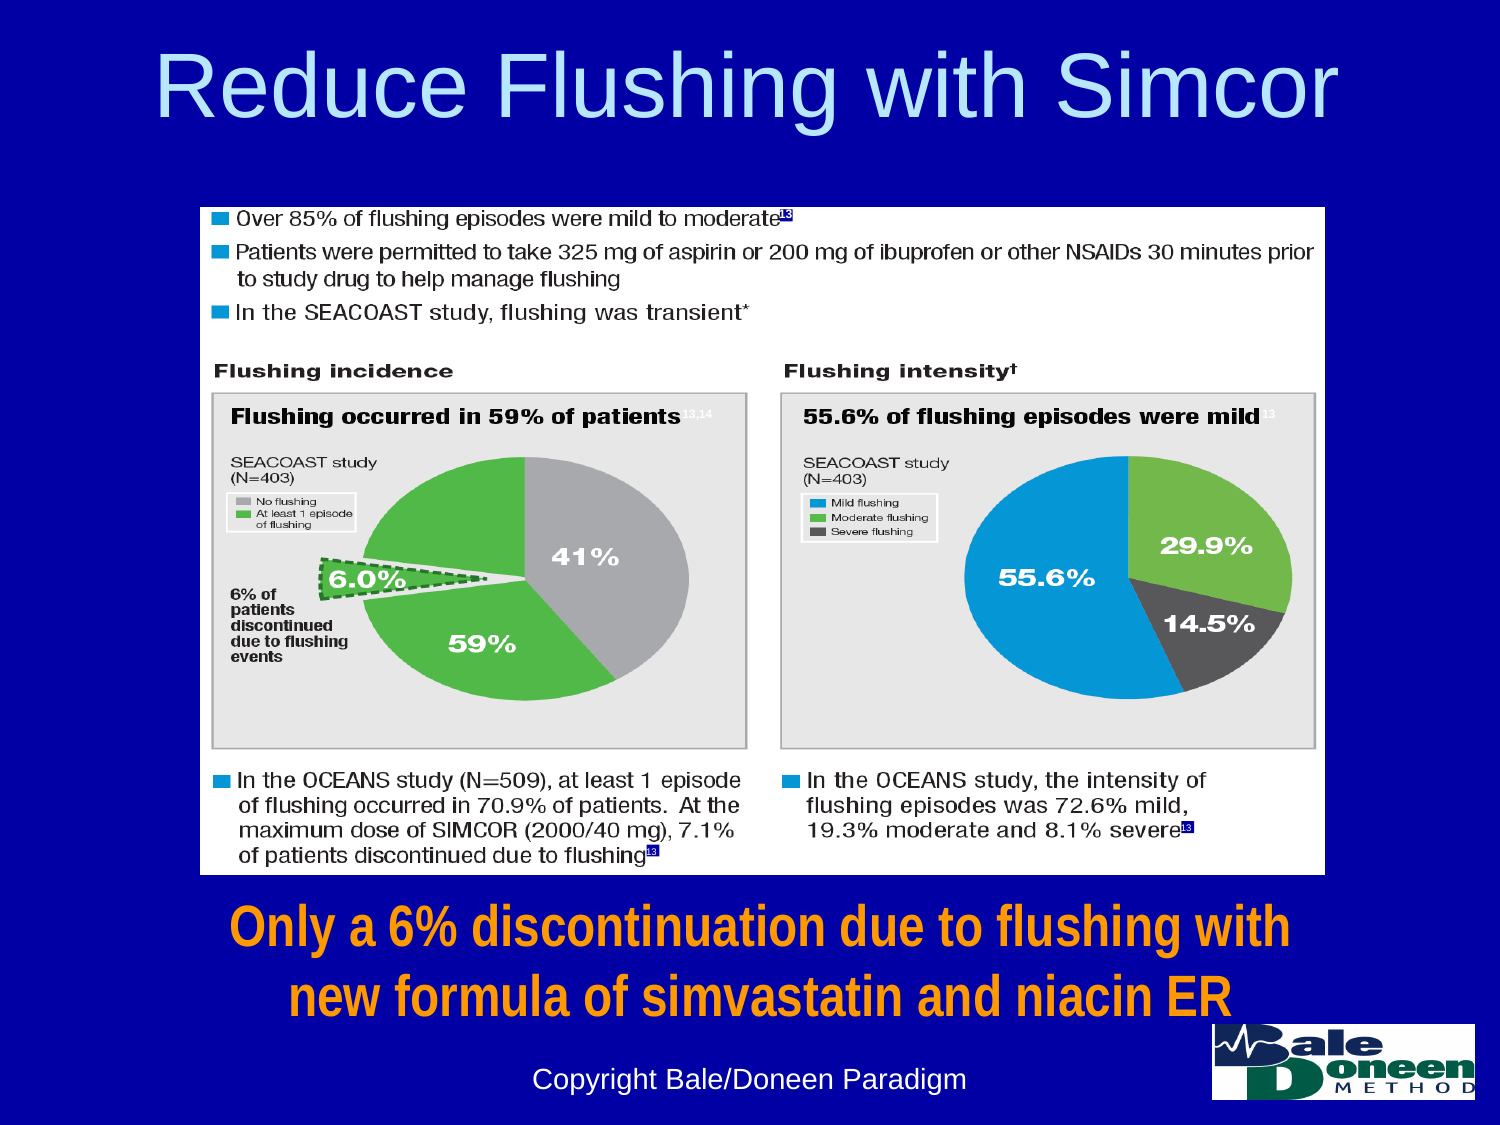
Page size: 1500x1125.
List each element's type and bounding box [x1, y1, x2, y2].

text_box [199, 199, 1325, 875]
title [49, 0, 1446, 163]
picture [1212, 1024, 1475, 1100]
footer [512, 1036, 988, 1103]
text_box [109, 880, 1425, 1036]
